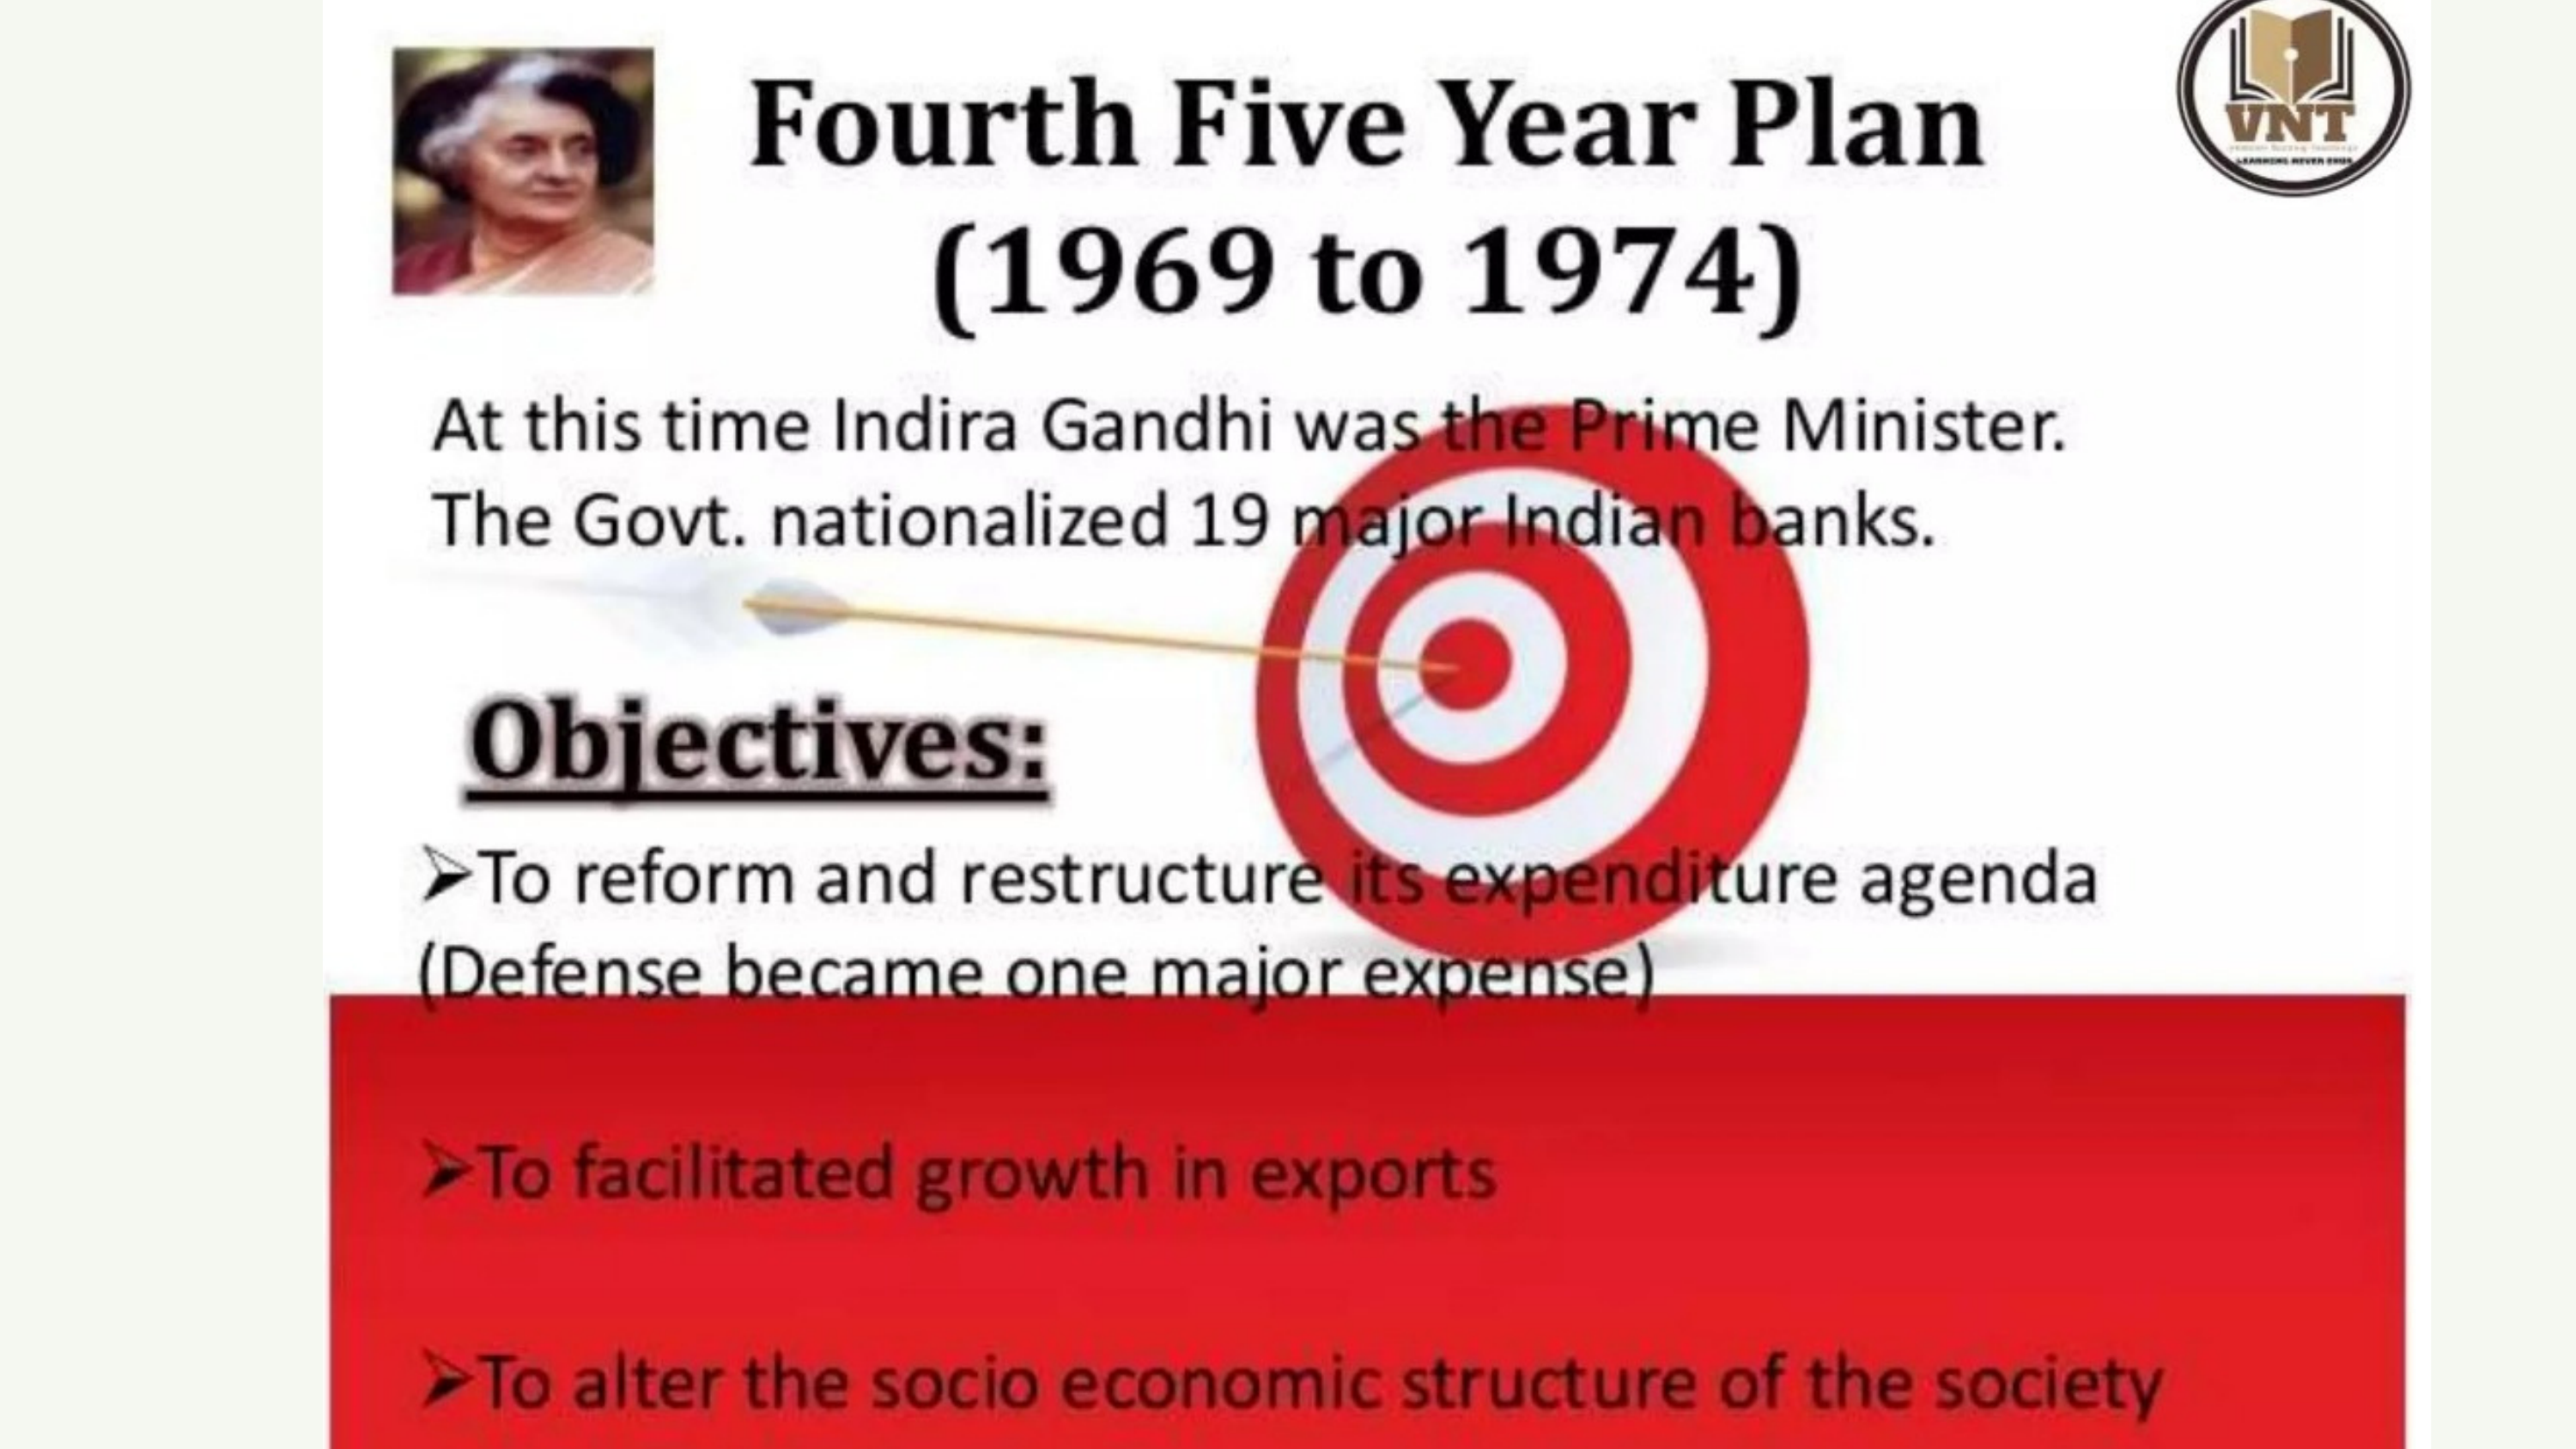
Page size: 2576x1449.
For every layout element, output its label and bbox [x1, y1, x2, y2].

text_box [322, 0, 2432, 1449]
